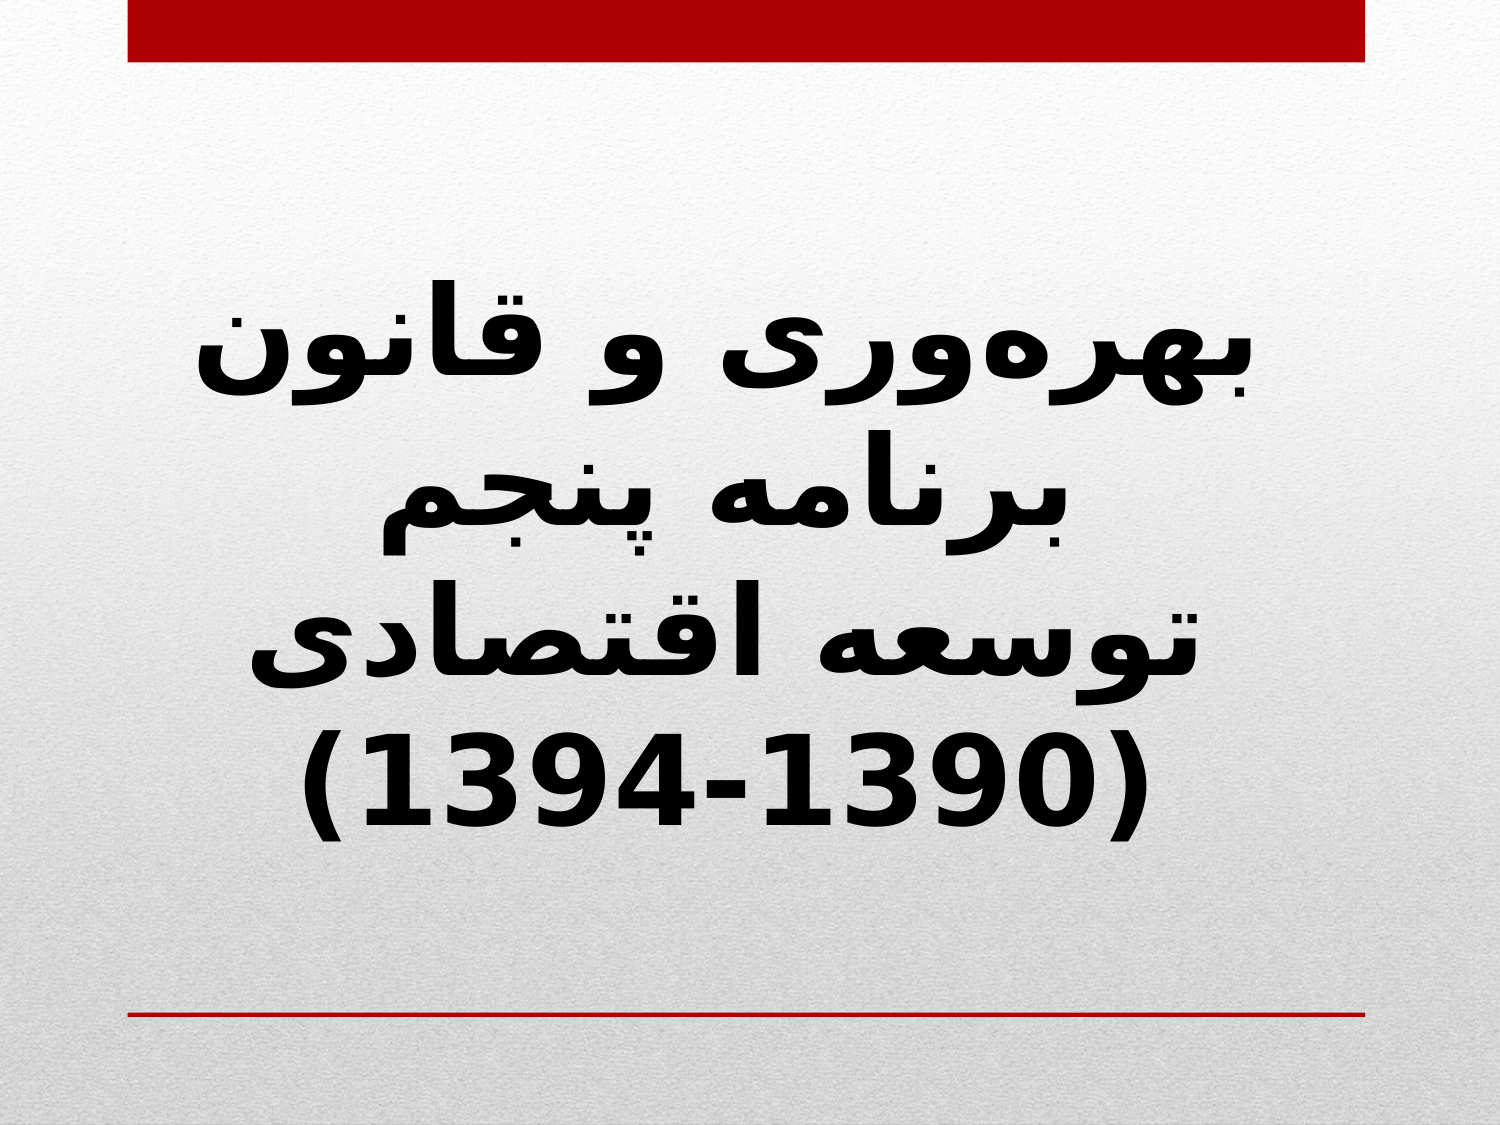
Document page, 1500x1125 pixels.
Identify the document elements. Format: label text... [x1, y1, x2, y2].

text_box بهره‌وری و قانون برنامه پنجم توسعه اقتصادی (1390-1394) [171, 243, 1282, 859]
